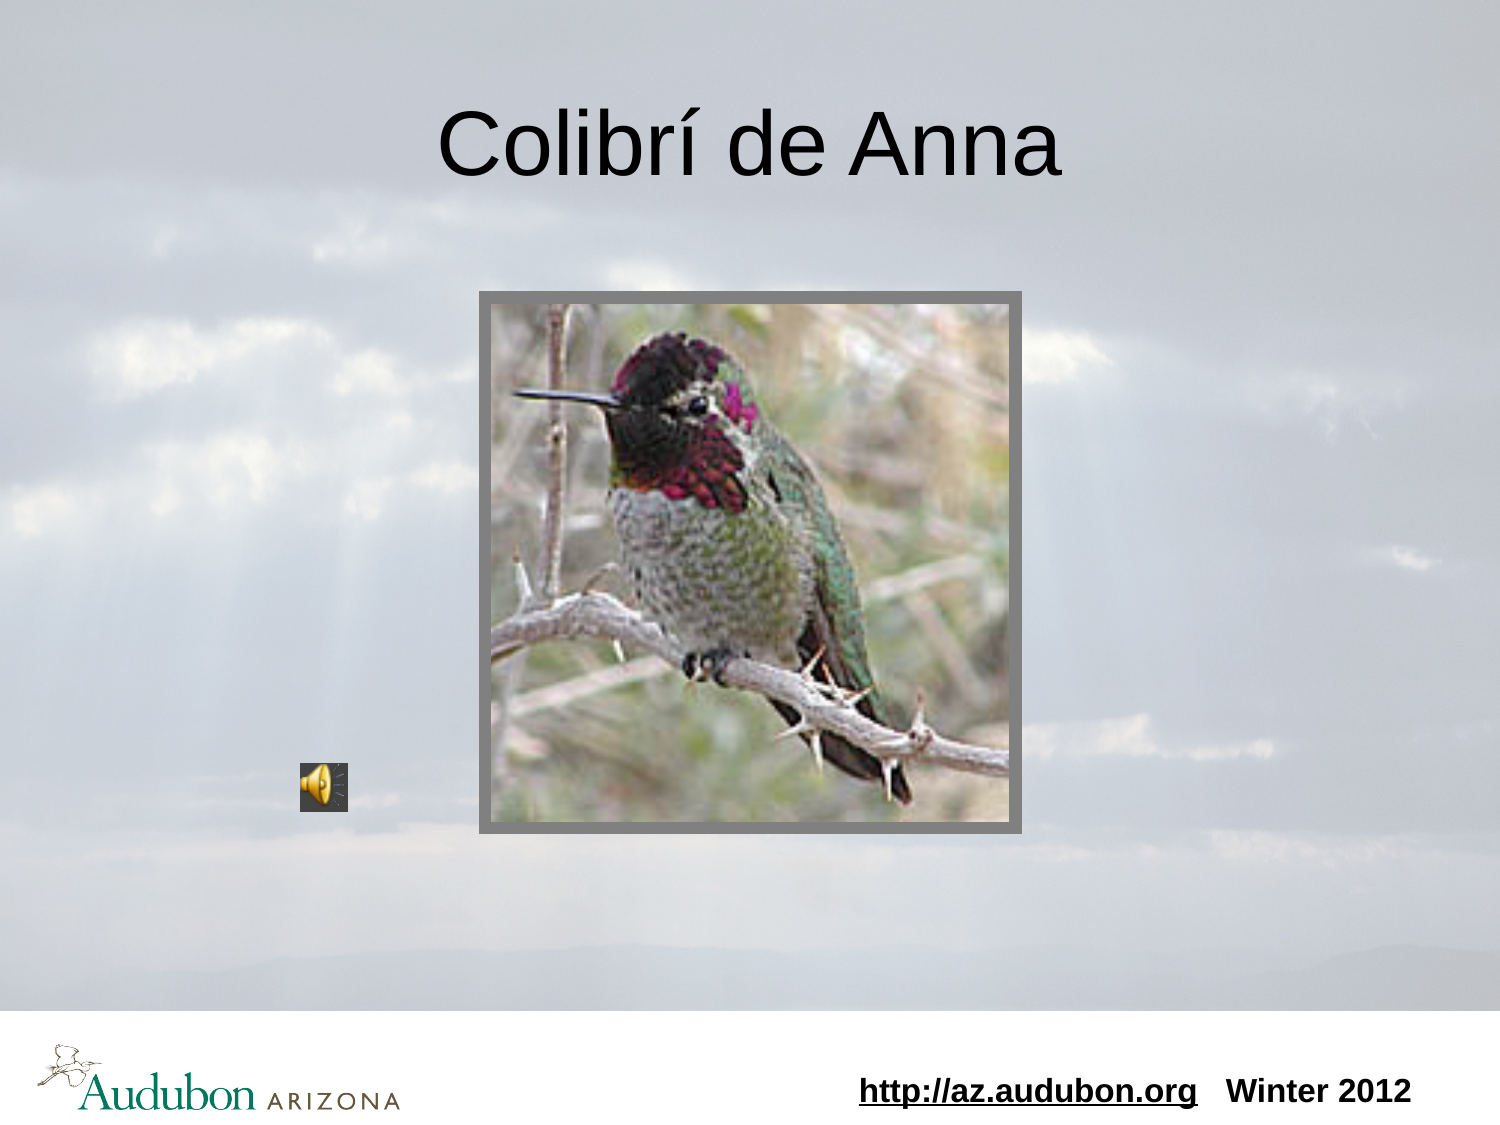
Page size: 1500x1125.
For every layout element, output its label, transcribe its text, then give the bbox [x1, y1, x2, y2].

picture [0, 0, 1500, 1011]
title Colibrí de Anna [75, 45, 1425, 233]
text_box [484, 297, 1016, 829]
picture [37, 1044, 400, 1110]
